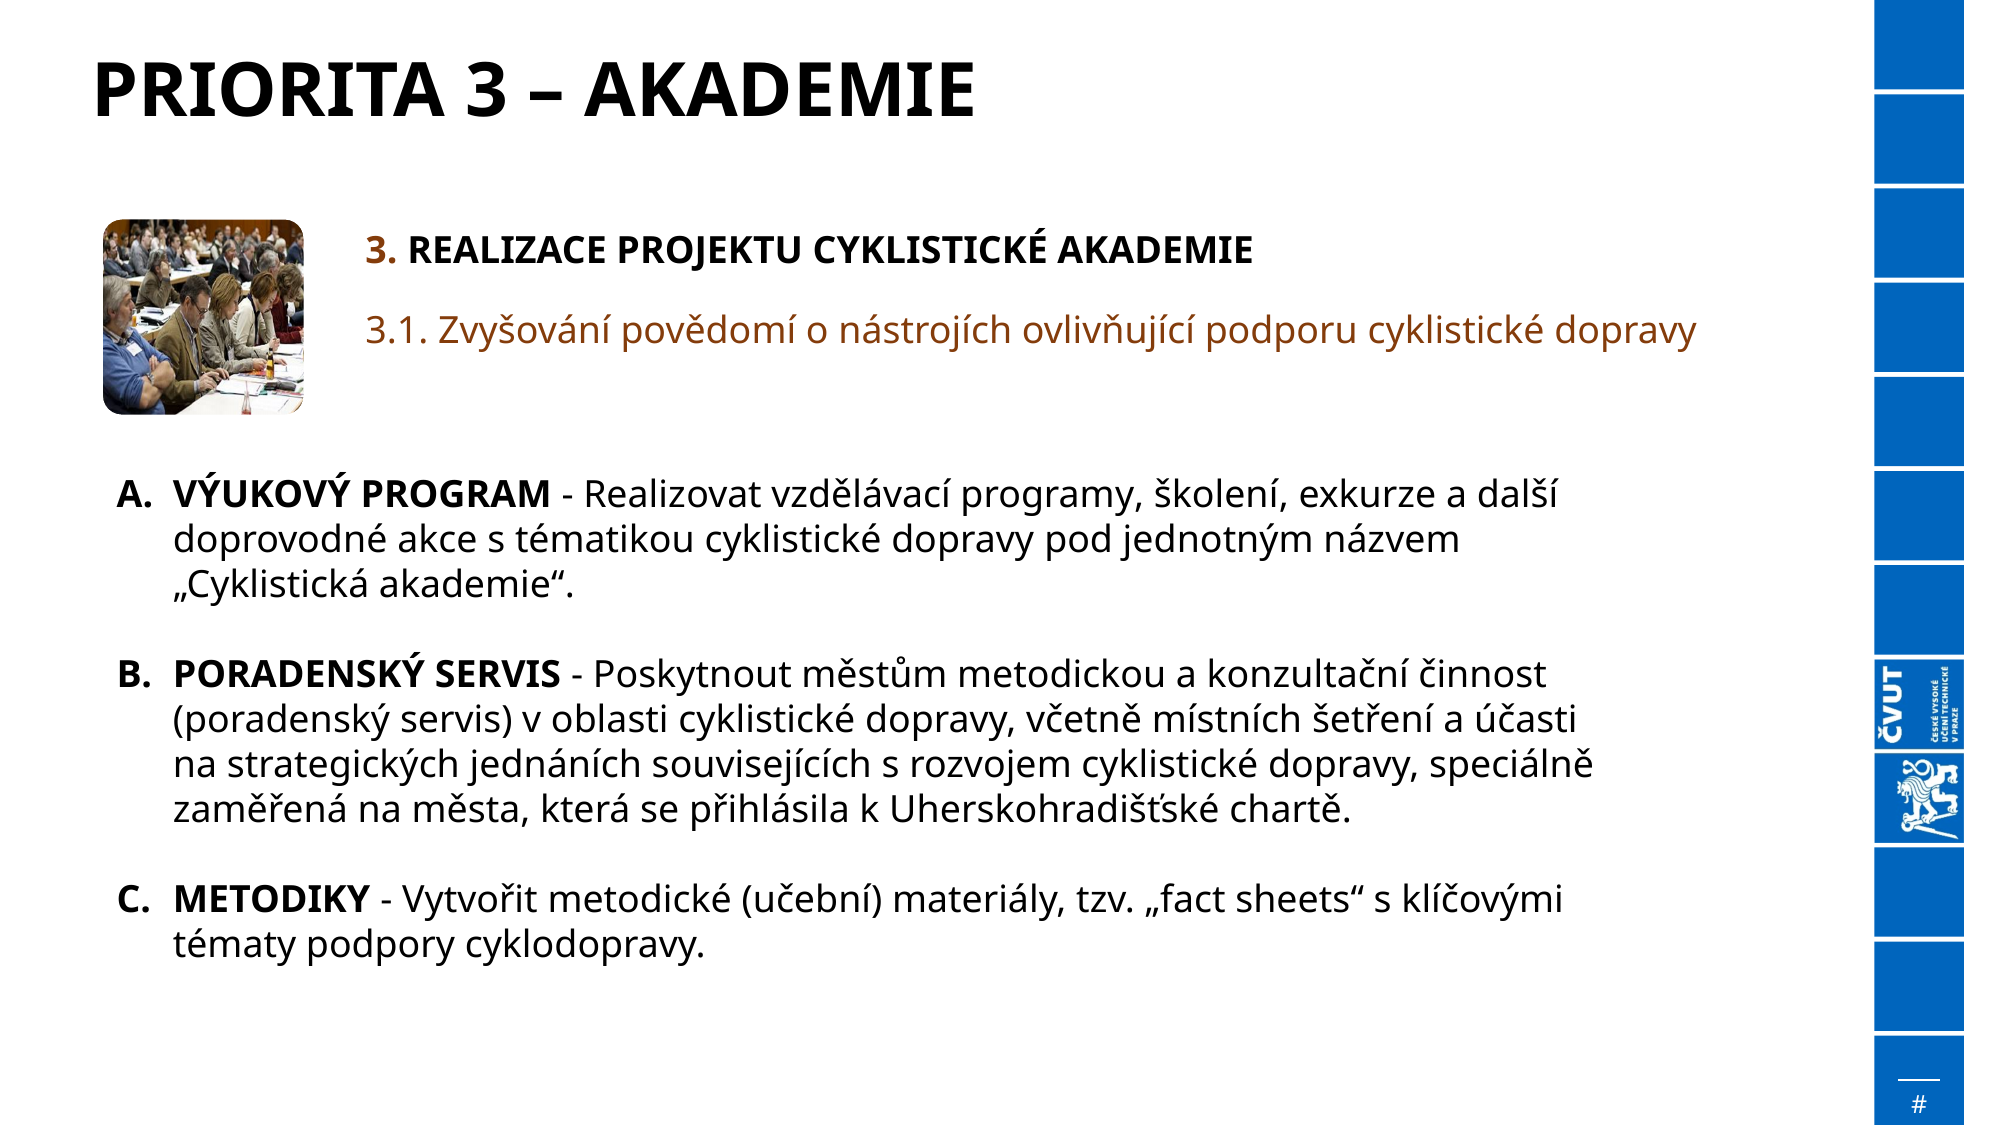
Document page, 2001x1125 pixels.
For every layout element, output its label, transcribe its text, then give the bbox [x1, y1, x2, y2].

text_box Priorita 3 – AKADEMIE [76, 44, 1816, 155]
text_box 3.1. Zvyšování povědomí o nástrojích ovlivňující podporu cyklistické dopravy [350, 303, 1745, 359]
text_box 3. REALIZACE PROJEKTU CYKLISTICKÉ AKADEMIE [350, 218, 1542, 279]
text_box VÝUKOVÝ PROGRAM - Realizovat vzdělávací programy, školení, exkurze a další doprovodné akce s tématikou cyklistické dopravy pod jednotným názvem „Cyklistická akademie“. PORADENSKÝ SERVIS - Poskytnout městům metodickou a konzultační činnost (poradenský servis) v oblasti cyklistické dopravy, včetně místních šetření a účasti na strategických jednáních souvisejících s rozvojem cyklistické dopravy, speciálně zaměřená na města, která se přihlásila k Uherskohradišťské chartě. METODIKY - Vytvořit metodické (učební) materiály, tzv. „fact sheets“ s klíčovými tématy podpory cyklodopravy. [101, 462, 1628, 1017]
picture [1875, 660, 1963, 842]
text_box [100, 217, 306, 417]
